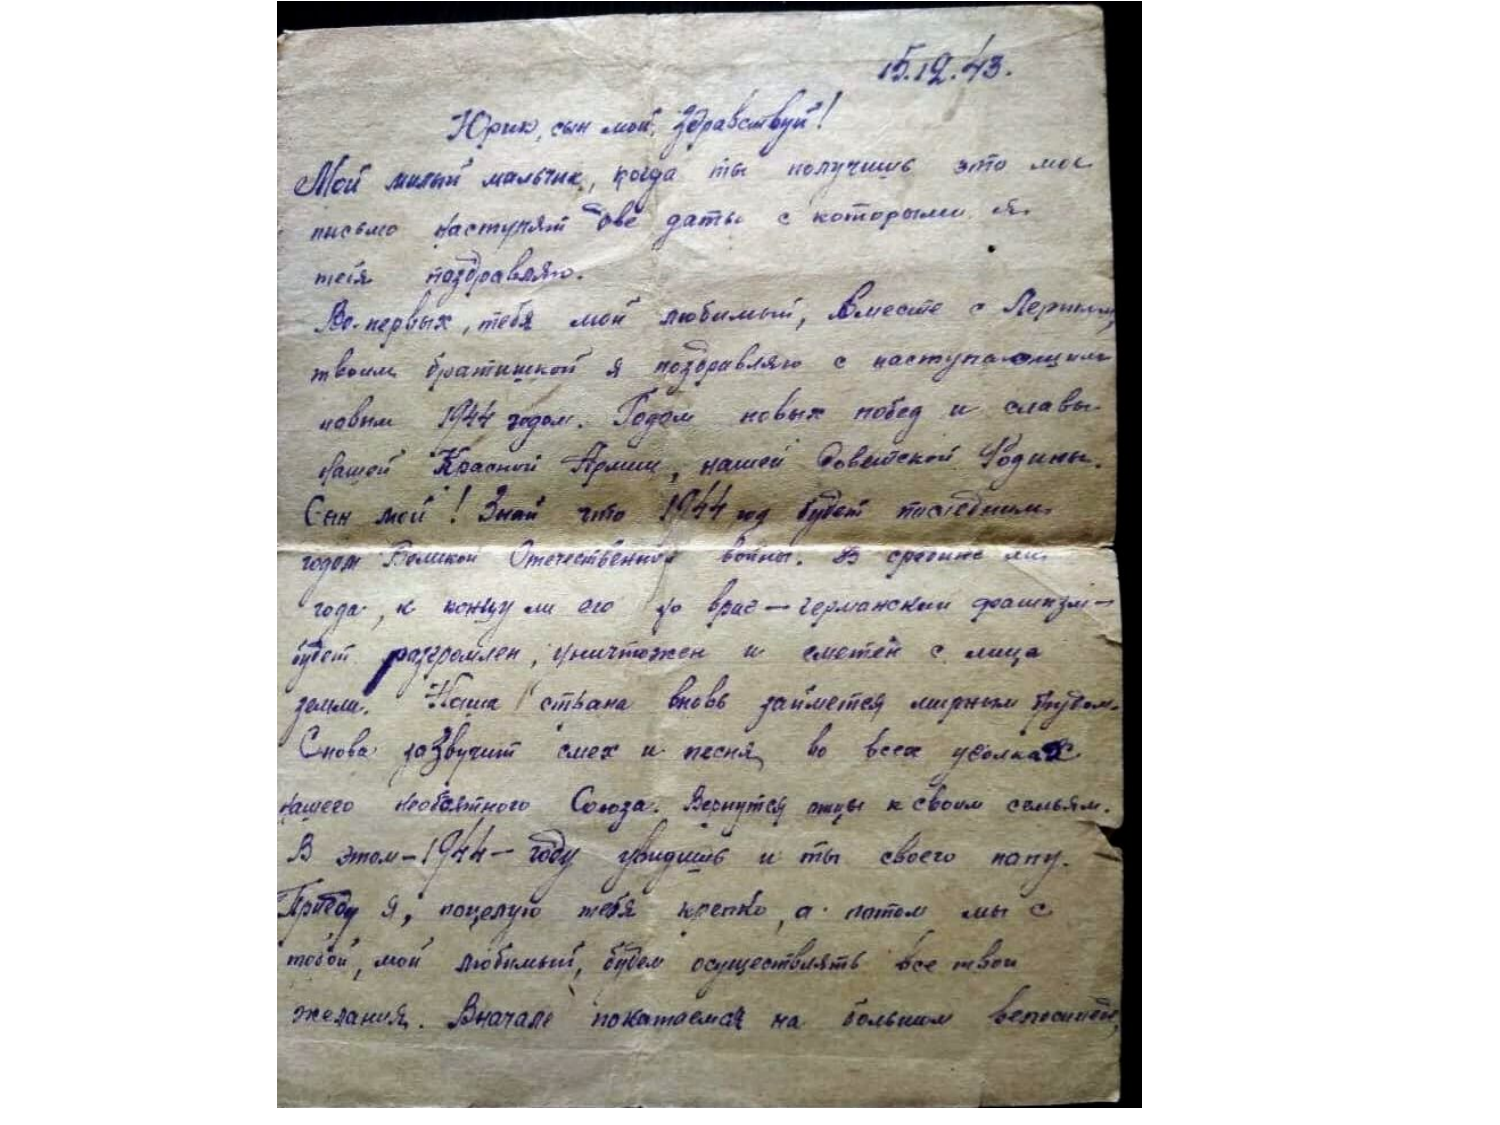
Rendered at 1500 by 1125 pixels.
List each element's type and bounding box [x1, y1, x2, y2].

picture [277, 1, 1143, 1108]
